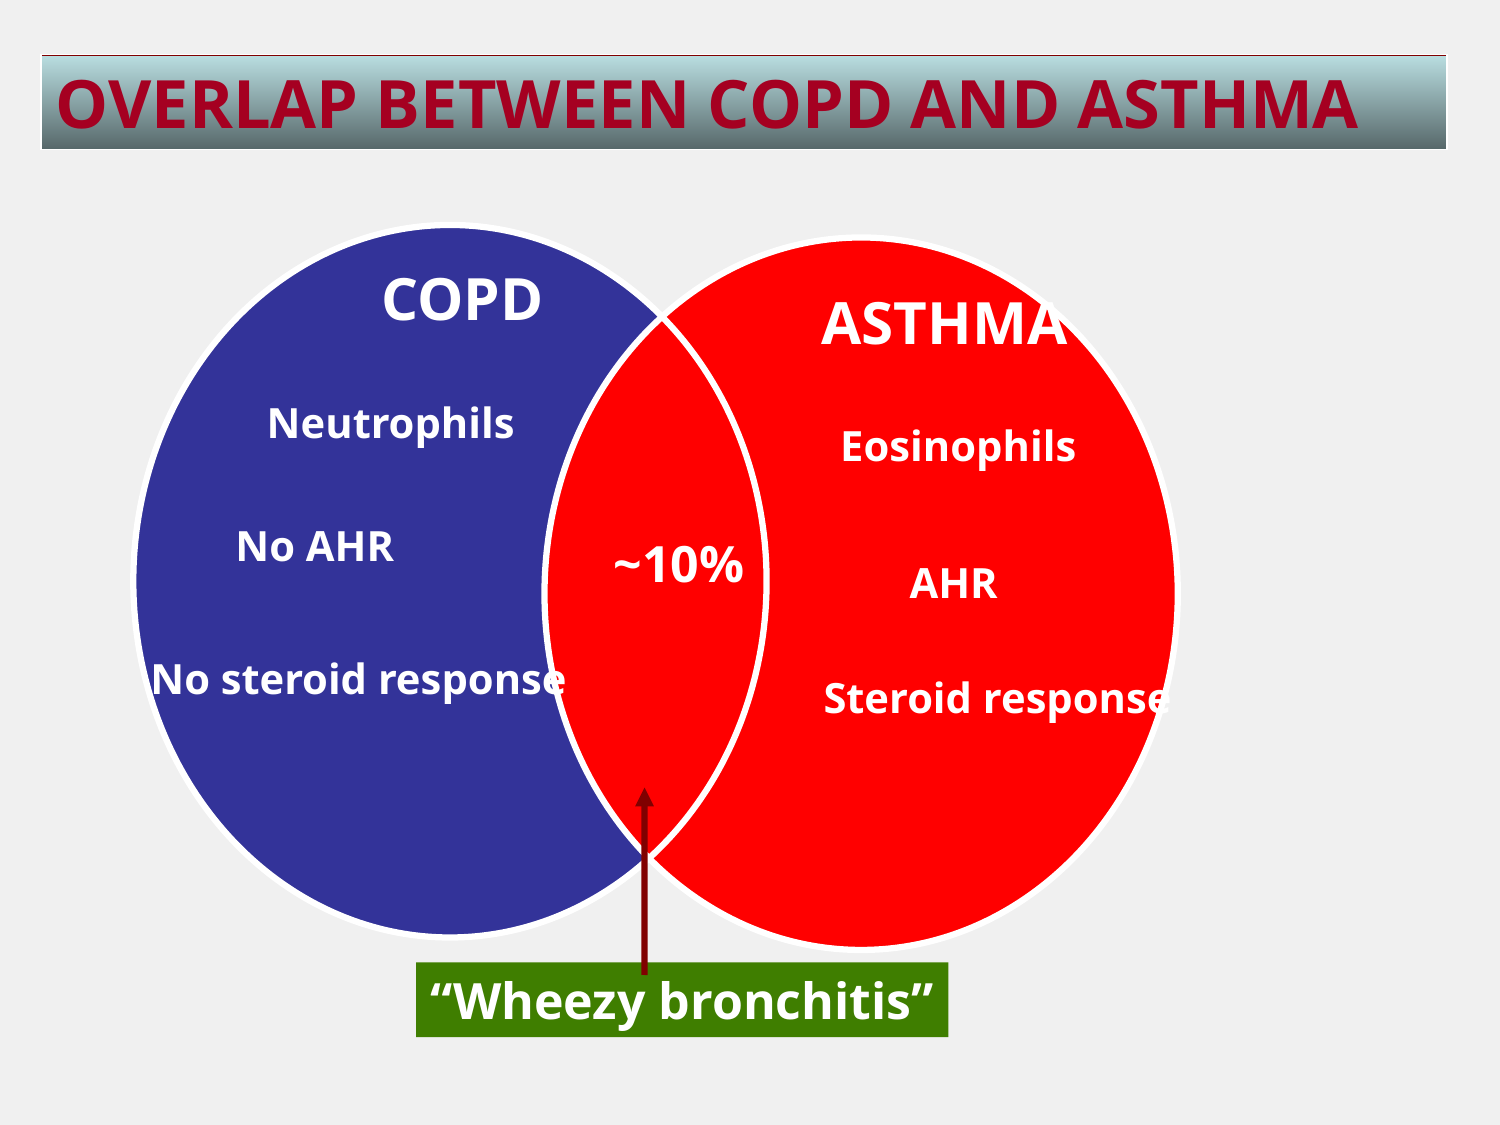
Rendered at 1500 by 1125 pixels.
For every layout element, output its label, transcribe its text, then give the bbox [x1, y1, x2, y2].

text_box [649, 237, 1178, 950]
text_box OVERLAP BETWEEN COPD AND ASTHMA [41, 54, 1447, 150]
text_box No steroid response [135, 645, 601, 711]
text_box [133, 224, 767, 938]
text_box No AHR [220, 512, 410, 578]
text_box ASTHMA [806, 279, 1083, 364]
text_box Neutrophils [251, 389, 530, 455]
text_box AHR [894, 549, 1013, 615]
text_box ~10% [599, 524, 760, 600]
text_box Eosinophils [825, 412, 1092, 478]
text_box Steroid response [808, 664, 1187, 730]
text_box “Wheezy bronchitis” [416, 962, 949, 1038]
text_box COPD [366, 254, 558, 339]
text_box [638, 787, 651, 976]
